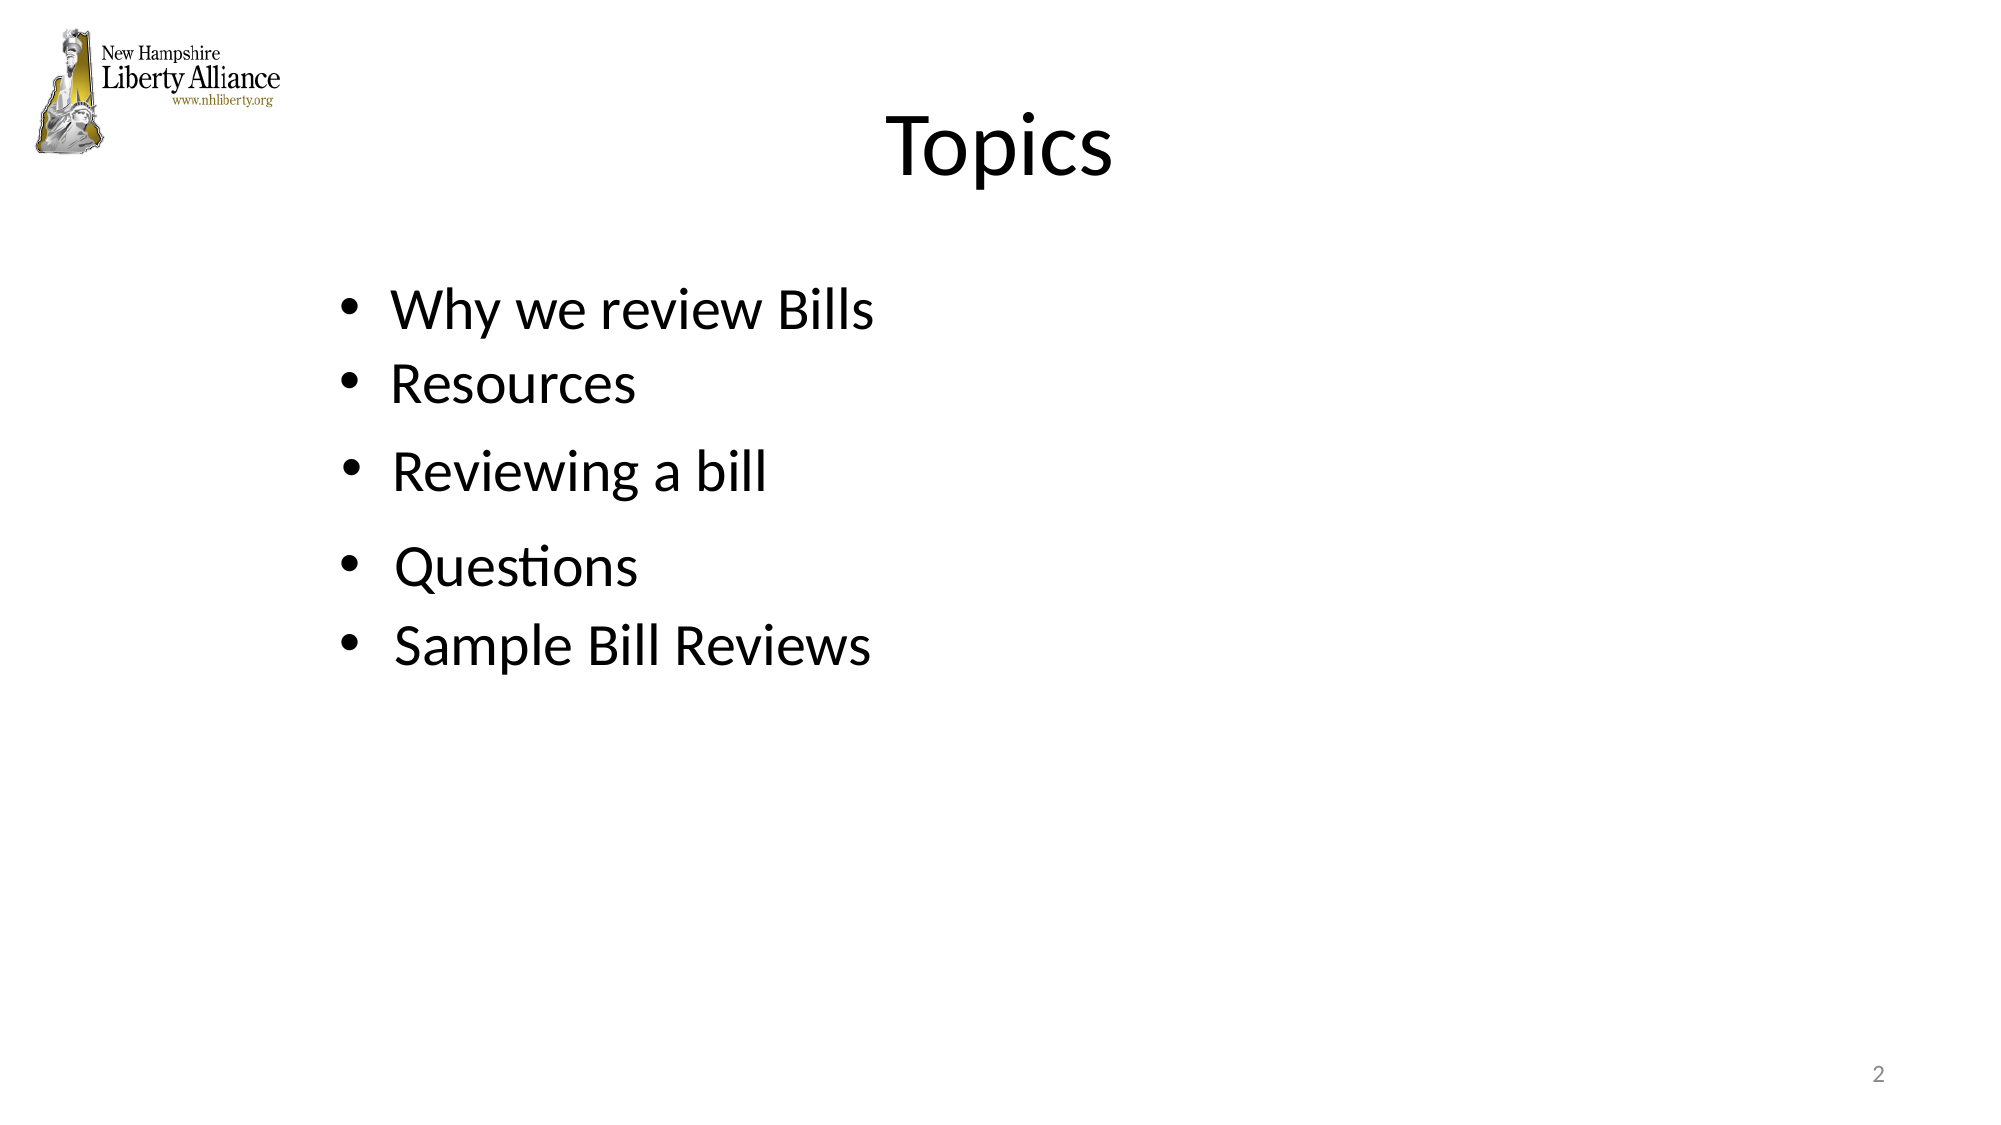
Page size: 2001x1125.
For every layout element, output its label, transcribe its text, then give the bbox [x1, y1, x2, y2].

text_box Reviewing a bill [326, 423, 1677, 512]
text_box Sample Bill Reviews [324, 597, 1675, 686]
picture [0, 13, 285, 171]
slide_number ‹#› [1433, 1042, 1900, 1103]
title Topics [99, 45, 1900, 233]
list Why we review Bills [324, 262, 1675, 336]
text_box Resources [324, 336, 1675, 424]
text_box Questions [324, 519, 1675, 597]
